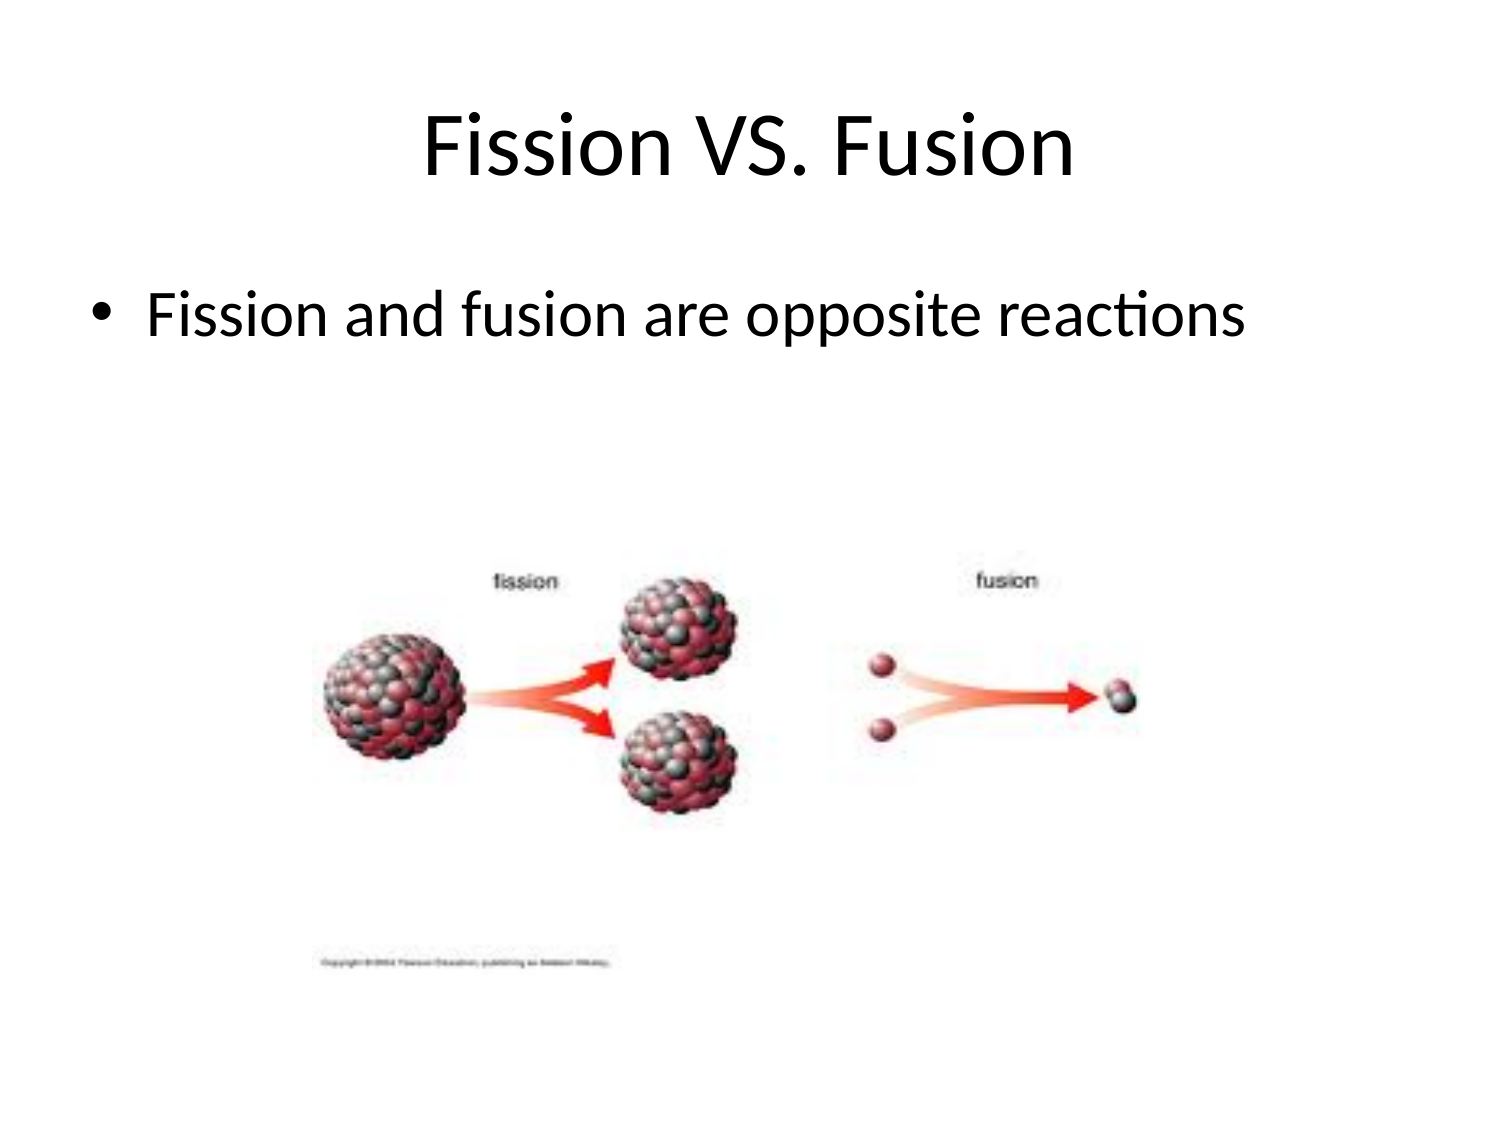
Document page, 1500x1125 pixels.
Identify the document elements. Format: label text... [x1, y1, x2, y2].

title Fission VS. Fusion [75, 45, 1425, 233]
picture [312, 412, 1151, 976]
list Fission and fusion are opposite reactions [75, 262, 1425, 1005]
